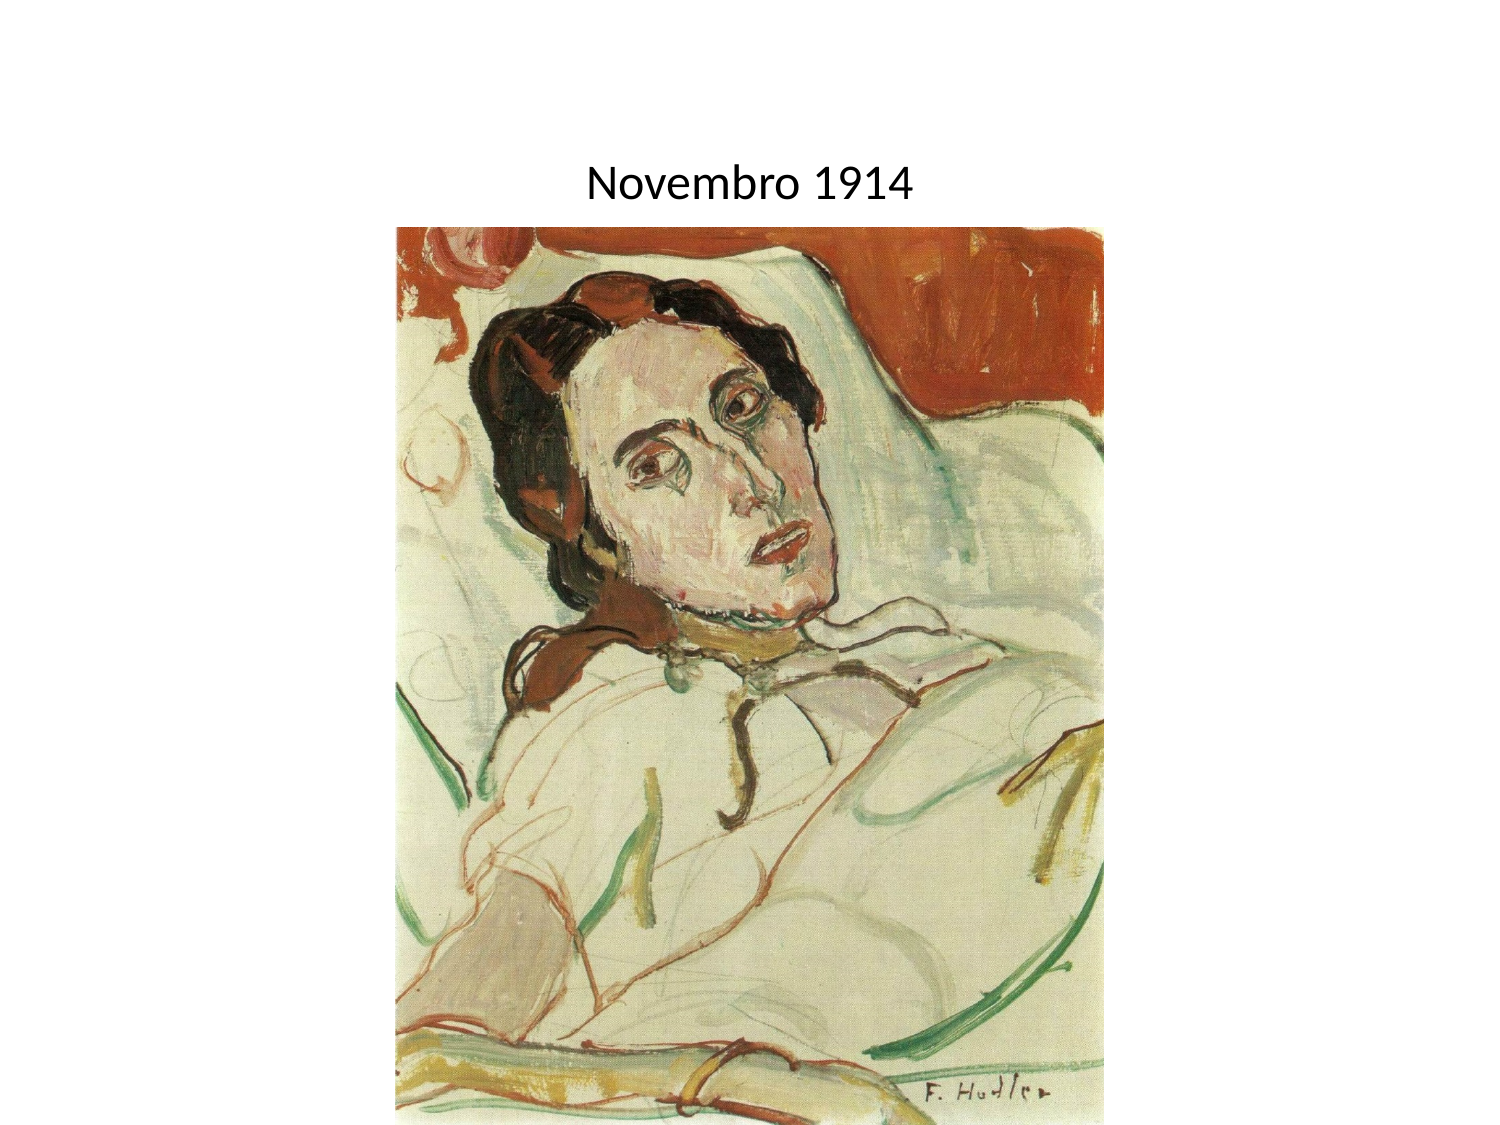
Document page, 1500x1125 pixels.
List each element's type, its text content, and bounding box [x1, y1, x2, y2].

title Novembro 1914 [75, 30, 1425, 219]
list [395, 226, 1105, 1125]
